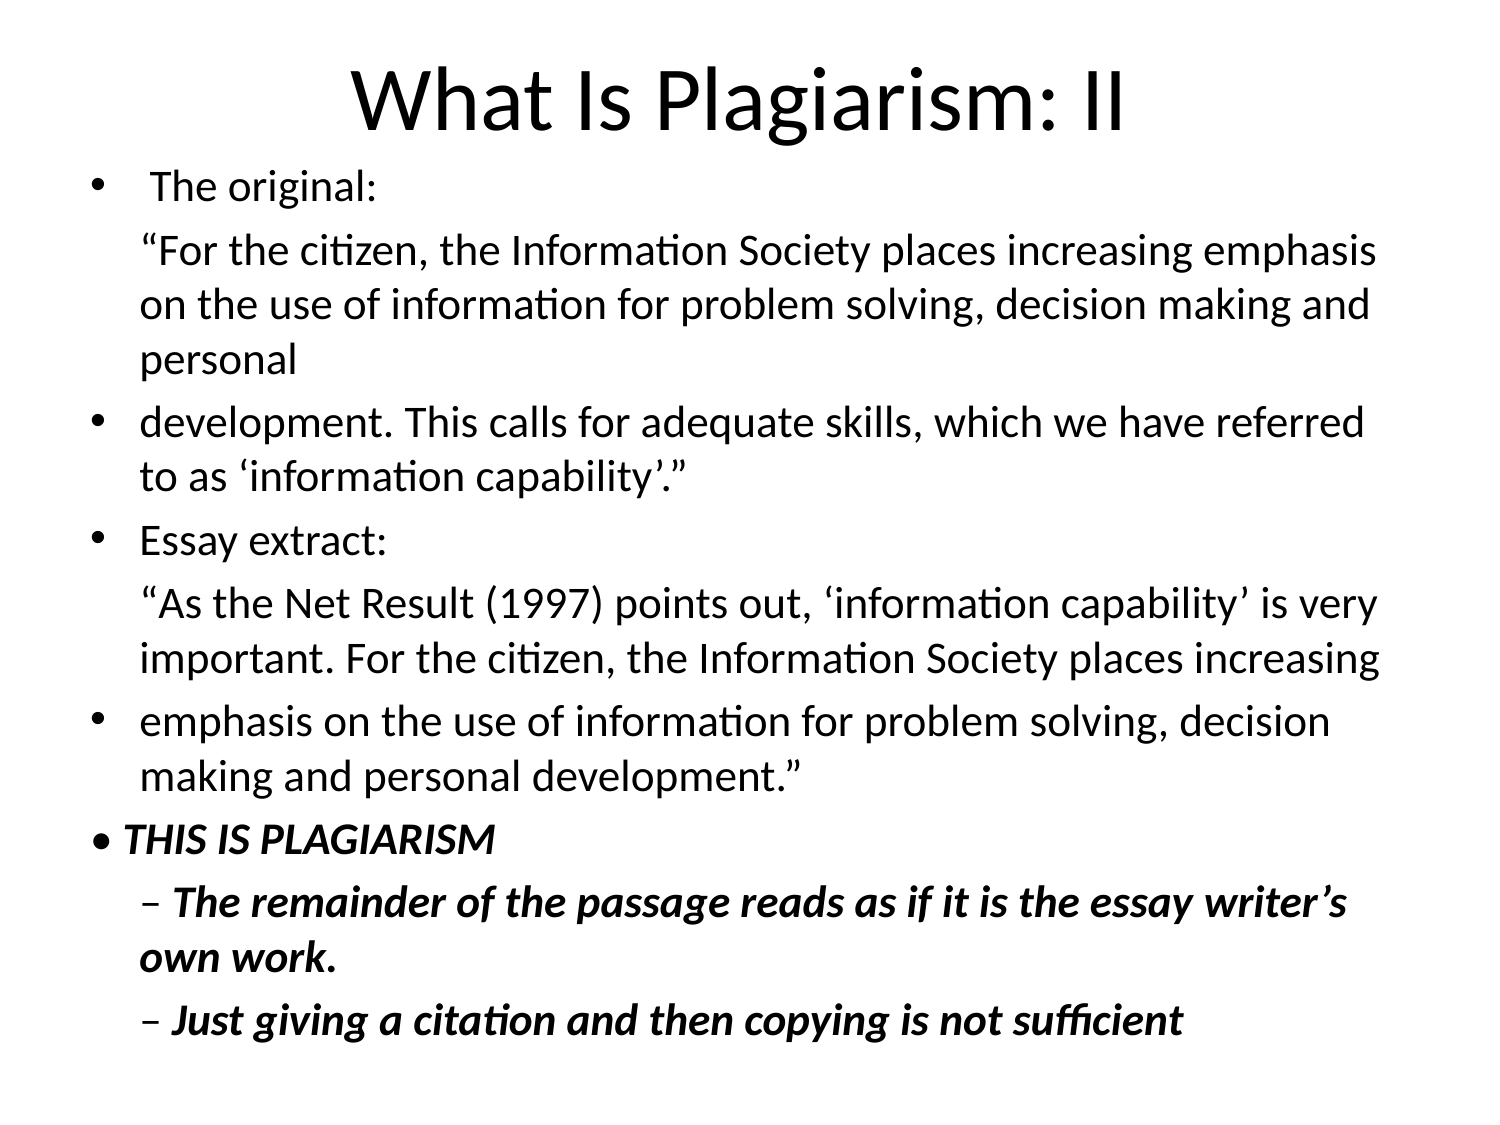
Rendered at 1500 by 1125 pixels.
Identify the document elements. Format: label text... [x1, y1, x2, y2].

list The original: “For the citizen, the Information Society places increasing emphasis on the use of information for problem solving, decision making and personal development. This calls for adequate skills, which we have referred to as ‘information capability’.” Essay extract: “As the Net Result (1997) points out, ‘information capability’ is very important. For the citizen, the Information Society places increasing emphasis on the use of information for problem solving, decision making and personal development.” • THIS IS PLAGIARISM – The remainder of the passage reads as if it is the essay writer’s own work. – Just giving a citation and then copying is not sufficient [75, 149, 1425, 1071]
title What Is Plagiarism: II [64, 0, 1415, 188]
